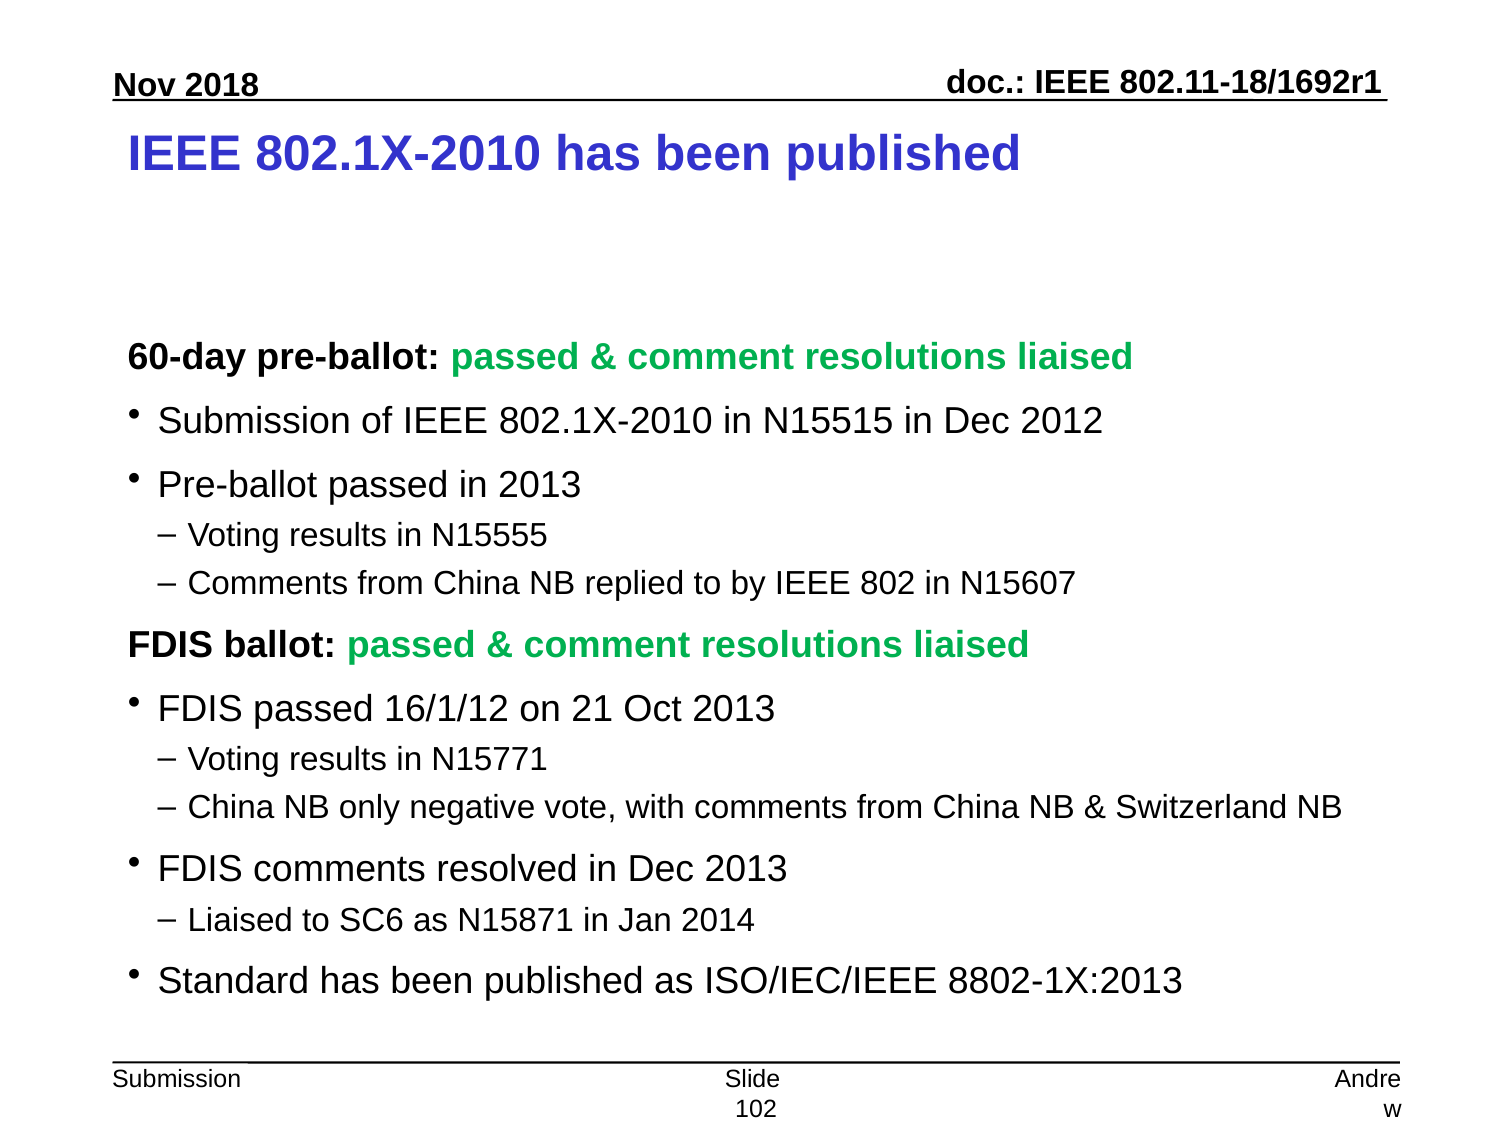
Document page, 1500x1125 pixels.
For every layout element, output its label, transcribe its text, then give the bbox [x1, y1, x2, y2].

title IEEE 802.1X-2010 has been published [112, 112, 1388, 288]
slide_number Slide 102 [709, 1061, 803, 1093]
footer Andrew Myles, Cisco [1320, 1061, 1402, 1093]
list 60-day pre-ballot: passed & comment resolutions liaised Submission of IEEE 802.1X-2010 in N15515 in Dec 2012 Pre-ballot passed in 2013 Voting results in N15555 Comments from China NB replied to by IEEE 802 in N15607 FDIS ballot: passed & comment resolutions liaised FDIS passed 16/1/12 on 21 Oct 2013 Voting results in N15771 China NB only negative vote, with comments from China NB & Switzerland NB FDIS comments resolved in Dec 2013 Liaised to SC6 as N15871 in Jan 2014 Standard has been published as ISO/IEC/IEEE 8802-1X:2013 [112, 324, 1388, 1000]
